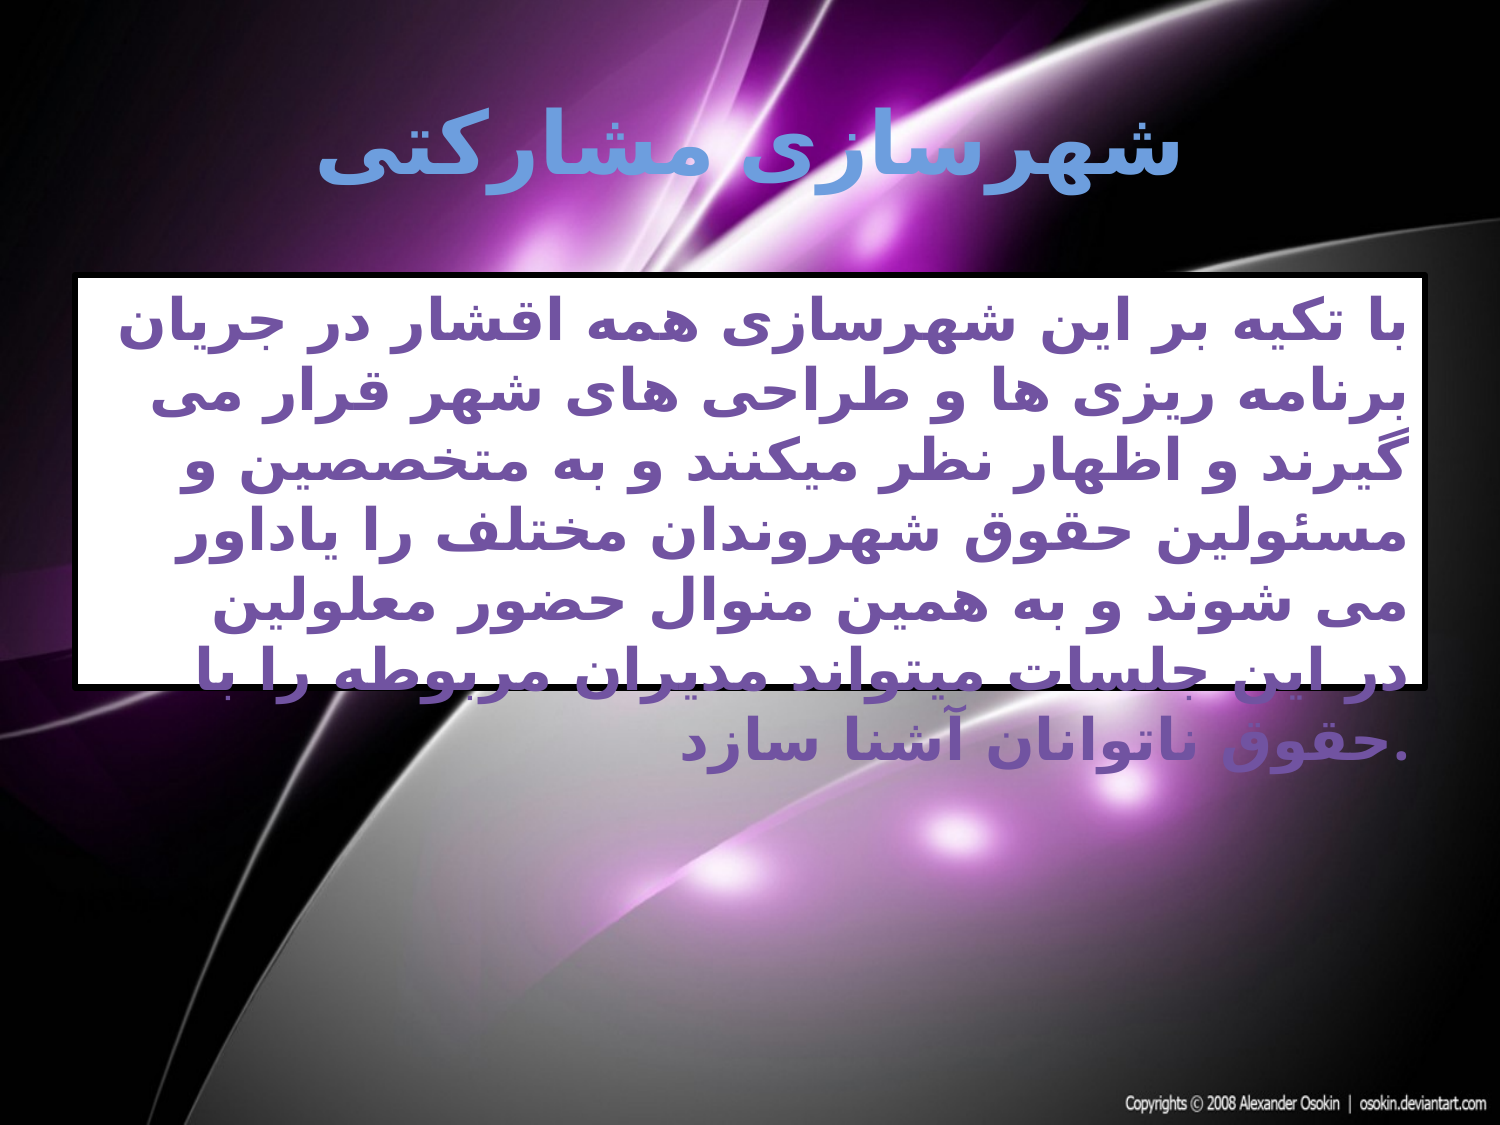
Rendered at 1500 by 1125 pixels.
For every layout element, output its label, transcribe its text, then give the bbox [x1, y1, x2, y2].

title شهرسازی مشارکتی [74, 0, 1425, 200]
picture [0, 0, 1500, 1125]
list با تکیه بر این شهرسازی همه اقشار در جریان برنامه ریزی ها و طراحی های شهر قرار می گیرند و اظهار نظر میکنند و به متخصصین و مسئولین حقوق شهروندان مختلف را یاداور می شوند و به همین منوال حضور معلولین در این جلسات میتواند مدیران مربوطه را با حقوق ناتوانان آشنا سازد. [72, 272, 1428, 691]
